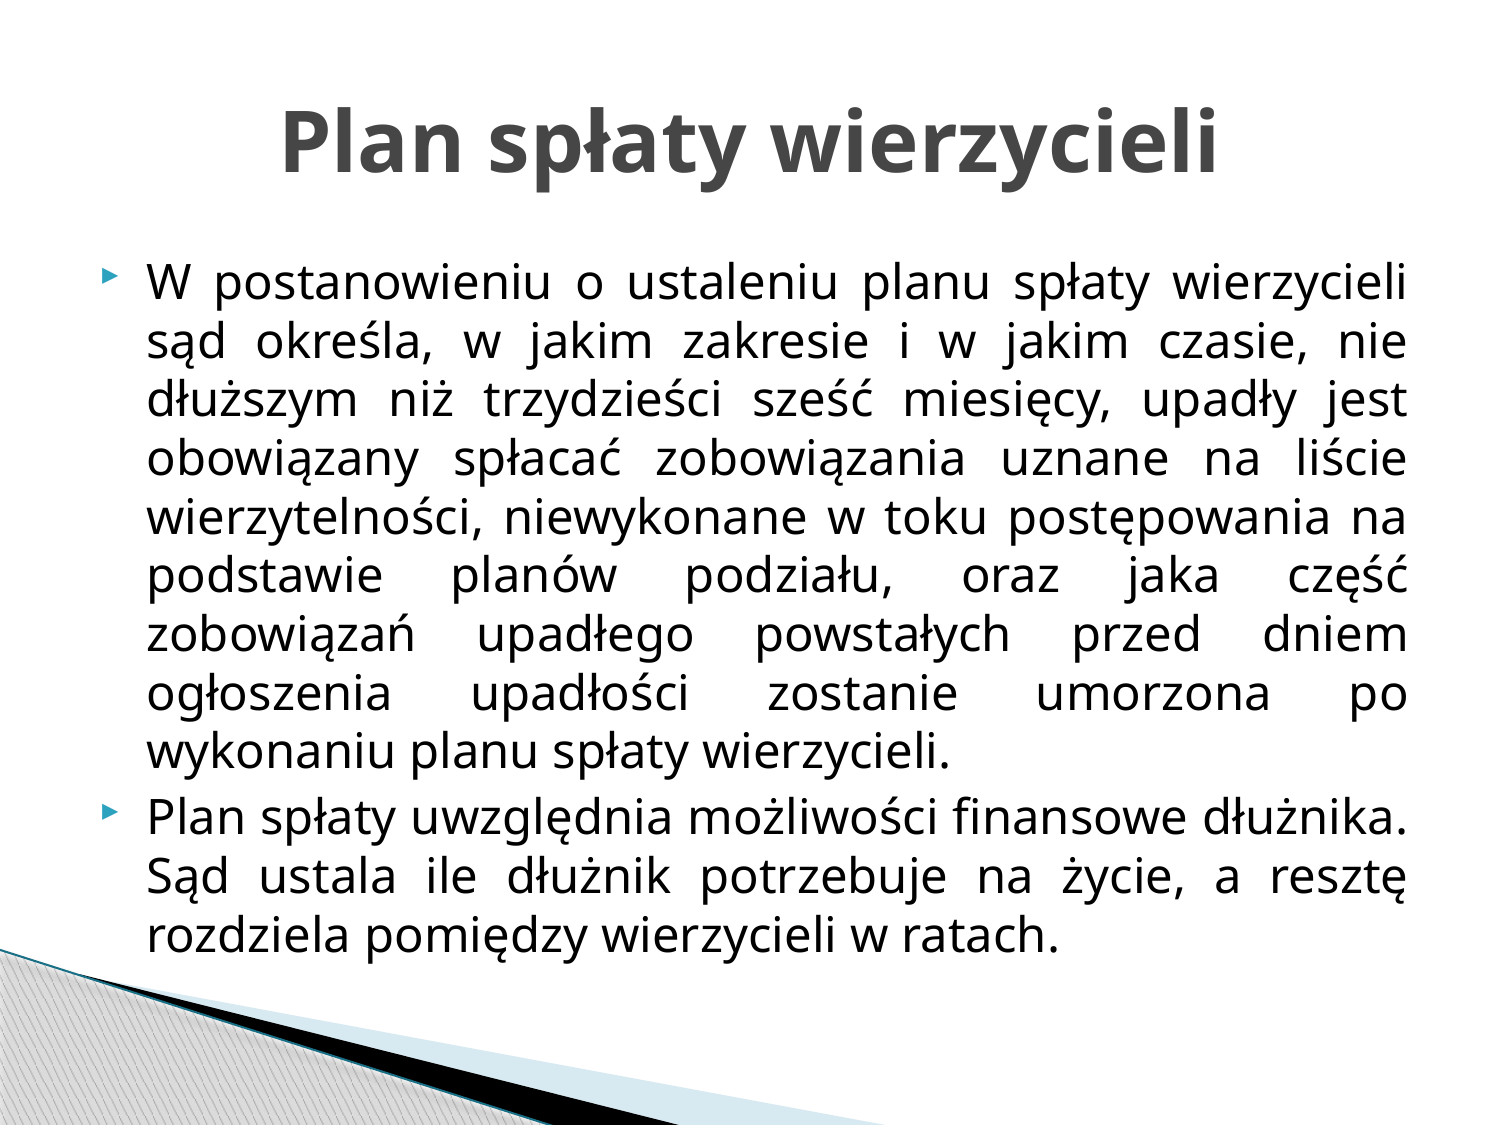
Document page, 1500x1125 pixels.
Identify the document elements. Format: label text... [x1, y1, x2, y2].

title Plan spłaty wierzycieli [75, 45, 1425, 233]
list W postanowieniu o ustaleniu planu spłaty wierzycieli sąd określa, w jakim zakresie i w jakim czasie, nie dłuższym niż trzydzieści sześć miesięcy, upadły jest obowiązany spłacać zobowiązania uznane na liście wierzytelności, niewykonane w toku postępowania na podstawie planów podziału, oraz jaka część zobowiązań upadłego powstałych przed dniem ogłoszenia upadłości zostanie umorzona po wykonaniu planu spłaty wierzycieli. Plan spłaty uwzględnia możliwości finansowe dłużnika. Sąd ustala ile dłużnik potrzebuje na życie, a resztę rozdziela pomiędzy wierzycieli w ratach. [75, 243, 1425, 986]
